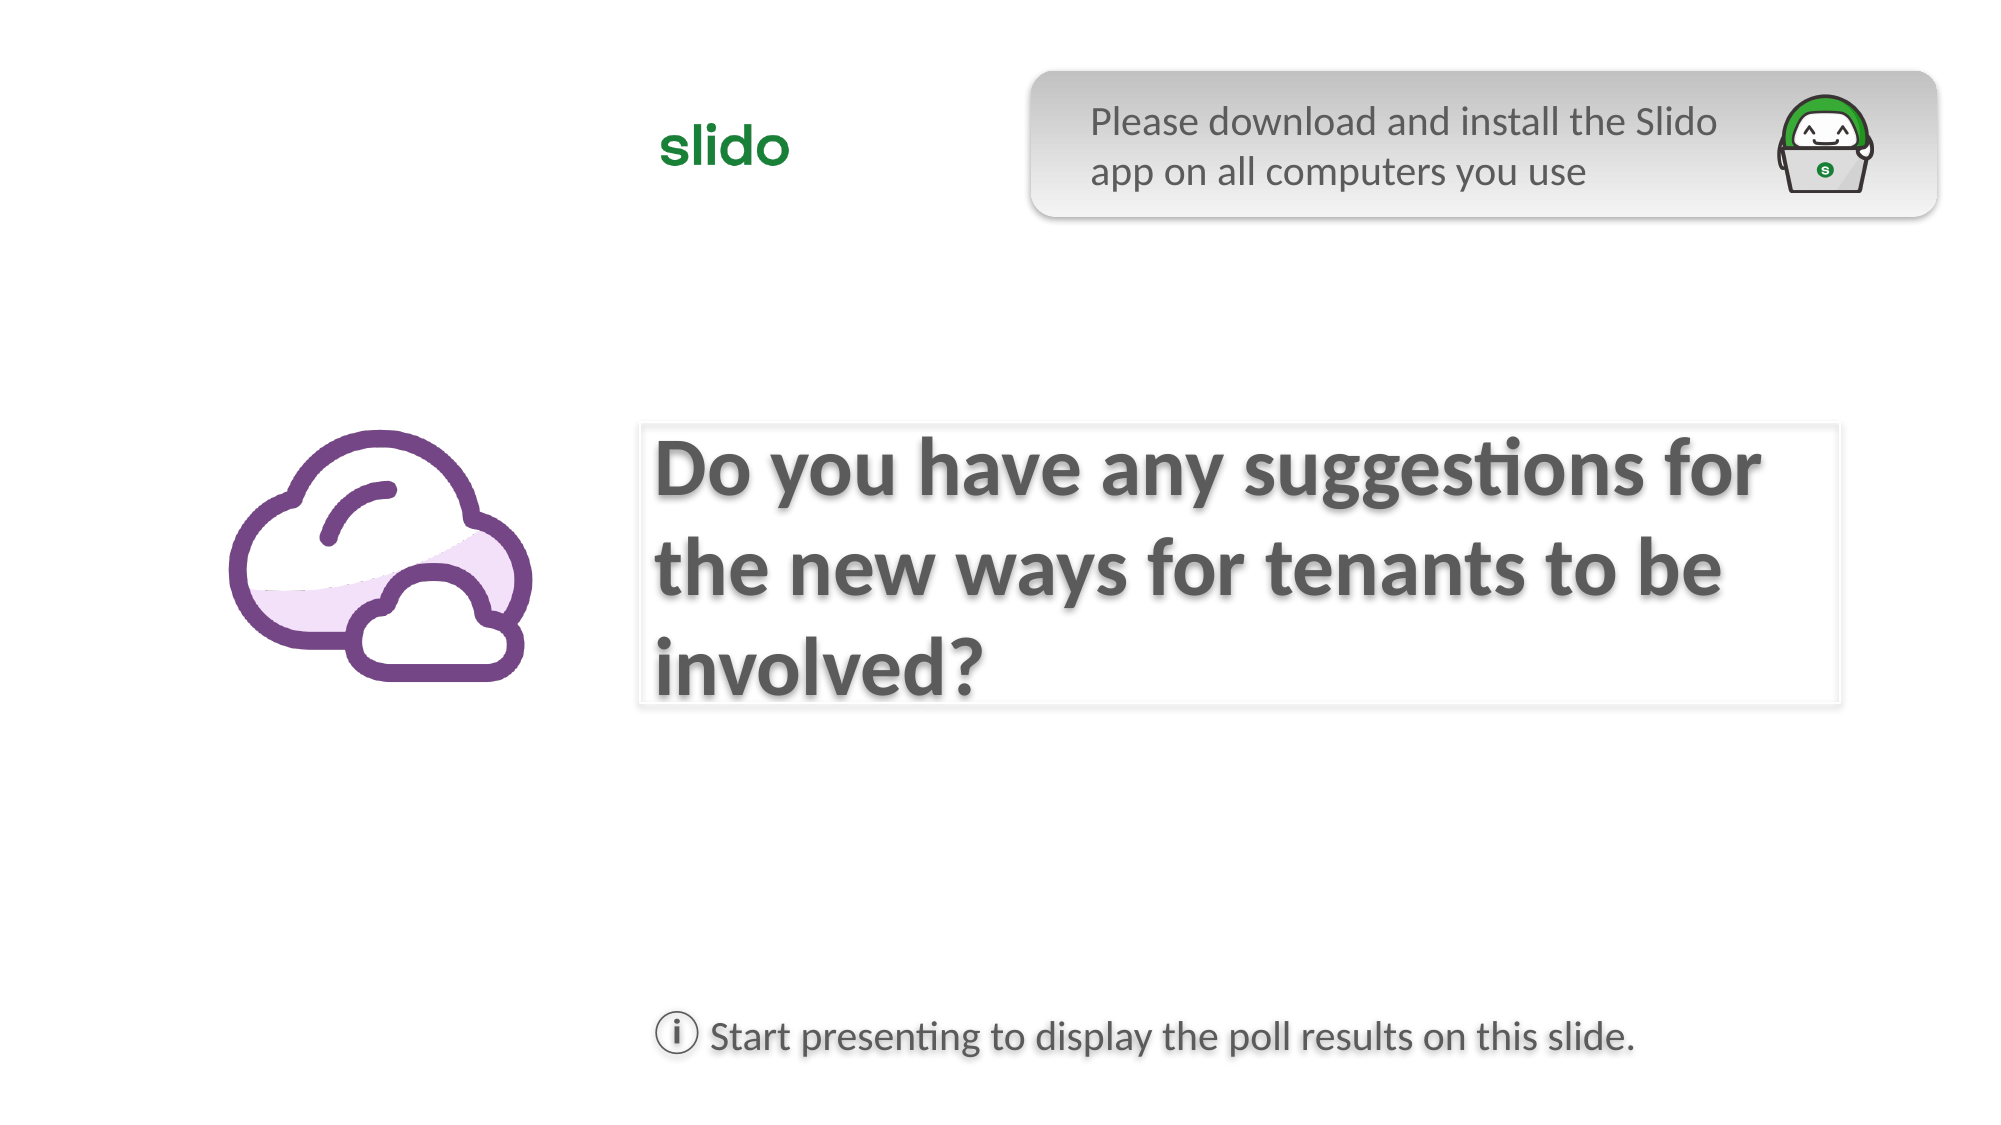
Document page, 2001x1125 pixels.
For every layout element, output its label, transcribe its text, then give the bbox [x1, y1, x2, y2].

text_box Do you have any suggestions for the new ways for tenants to be involved? [639, 421, 1841, 704]
picture [1775, 94, 1875, 193]
text_box ⓘ Start presenting to display the poll results on this slide. [639, 989, 1841, 1075]
picture [189, 372, 571, 753]
picture [639, 101, 811, 187]
text_box Please download and install the Slido app on all computers you use [1030, 69, 1939, 218]
